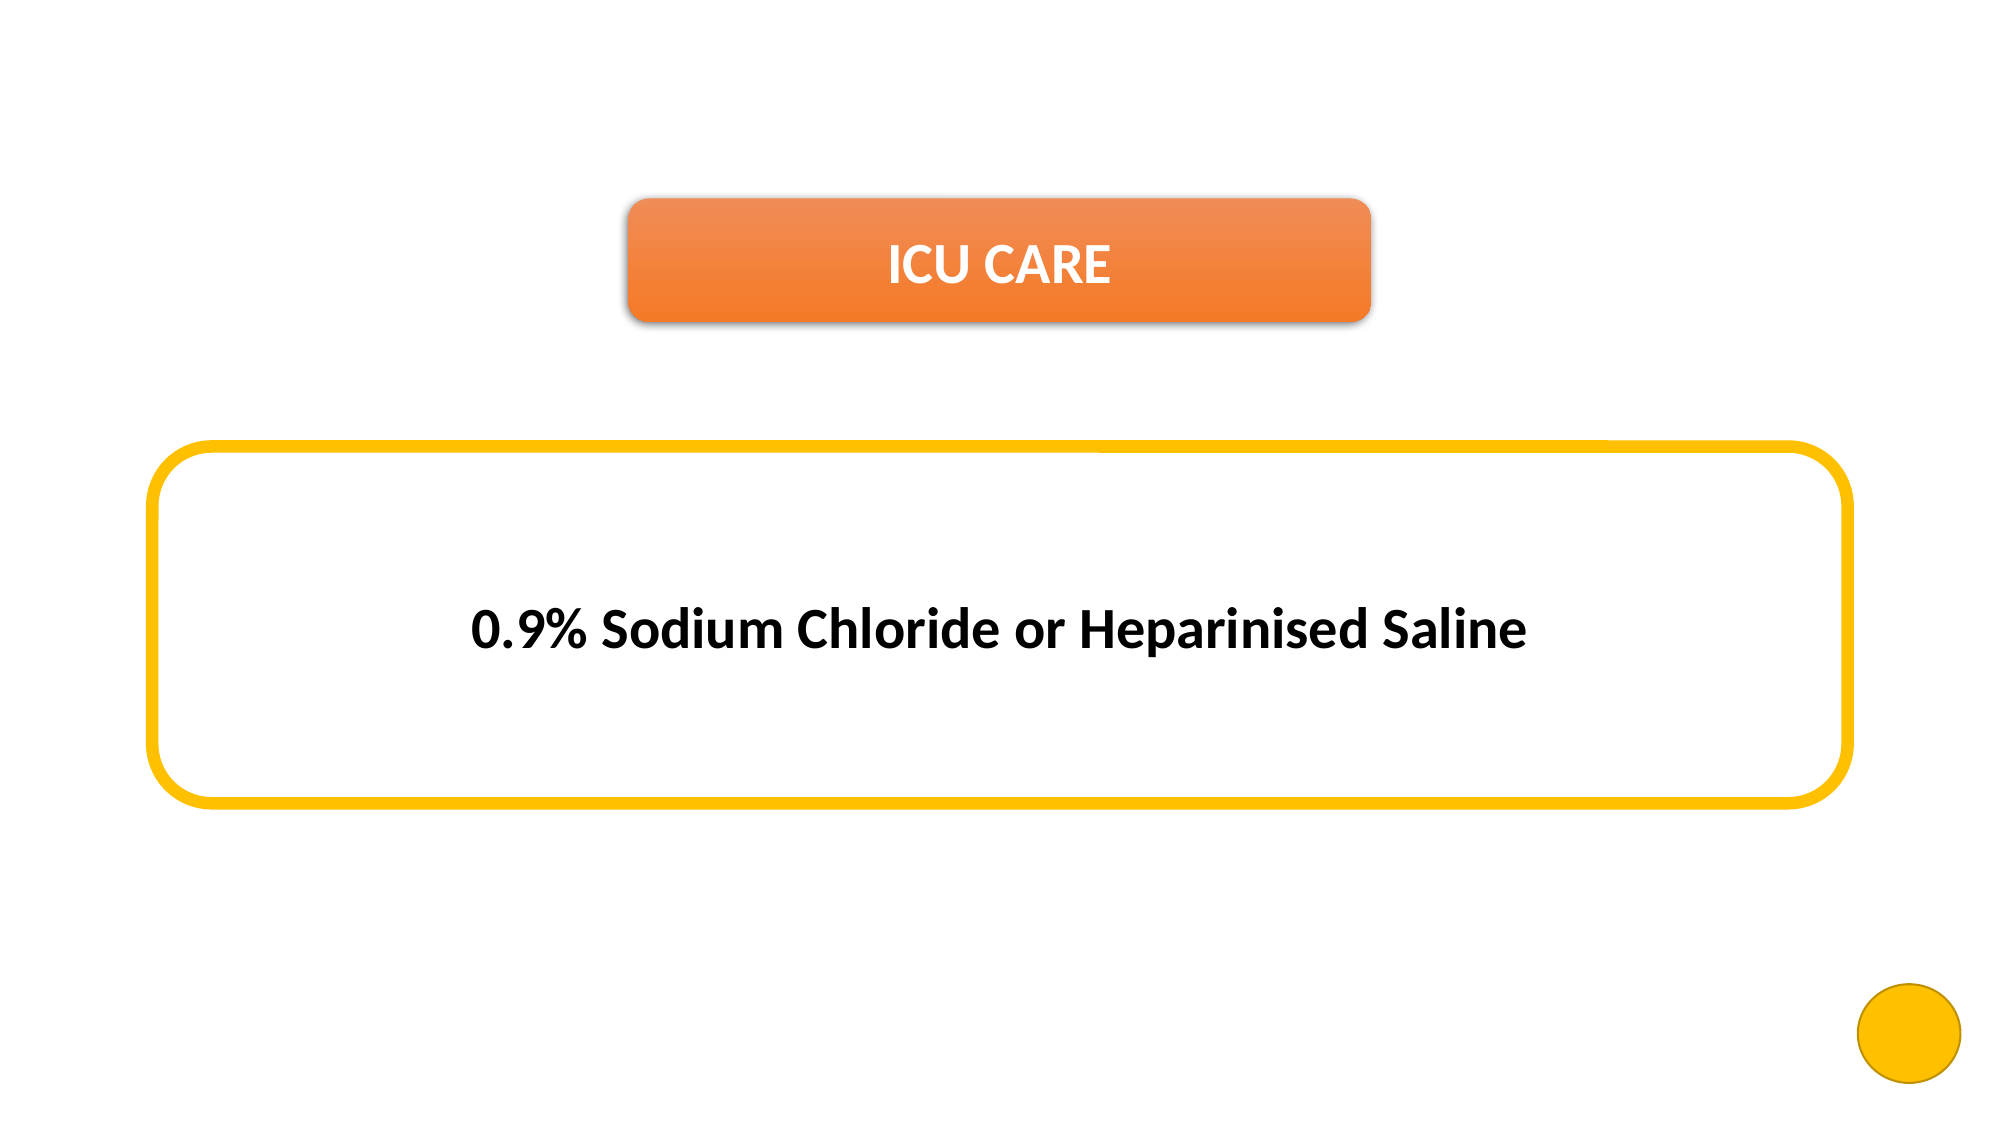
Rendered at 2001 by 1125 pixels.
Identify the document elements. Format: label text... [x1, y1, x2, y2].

text_box 0.9% Sodium Chloride or Heparinised Saline [151, 445, 1849, 805]
text_box [1856, 983, 1962, 1084]
text_box ICU CARE [628, 198, 1372, 322]
